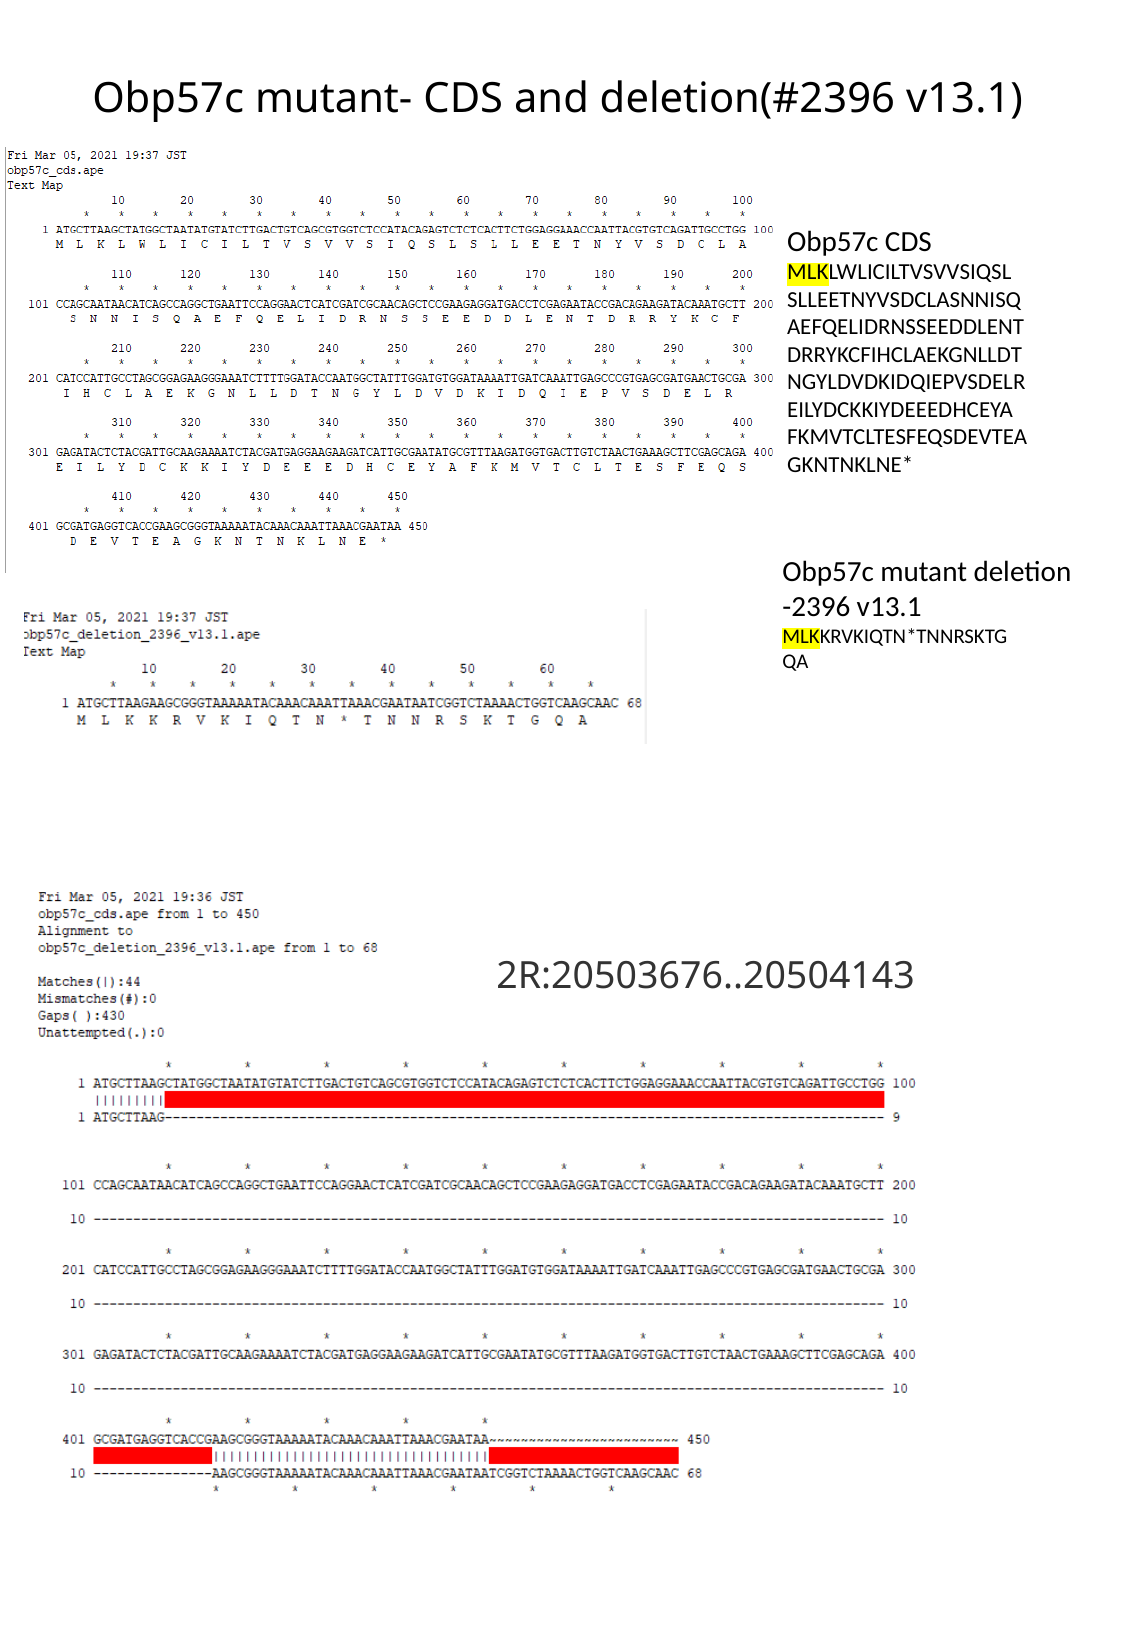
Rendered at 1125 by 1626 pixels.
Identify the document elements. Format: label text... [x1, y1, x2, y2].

picture [24, 609, 647, 744]
text_box Obp57c CDS MLKLWLICILTVSVVSIQSL SLLEETNYVSDCLASNNISQ AEFQELIDRNSSEEDDLENT DRRYKCFIHCLAEKGNLLDT NGYLDVDKIDQIEPVSDELR EILYDCKKIYDEEEDHCEYA FKMVTCLTESFEQSDEVTEA GKNTNKLNE* [773, 214, 1079, 484]
text_box Obp57c mutant- CDS and deletion(#2396 v13.1) [77, 22, 1048, 175]
picture [37, 891, 933, 1507]
text_box Obp57c mutant deletion -2396 v13.1 MLKKRVKIQTN*TNNRSKTG QA [767, 545, 1098, 680]
picture [5, 147, 773, 573]
